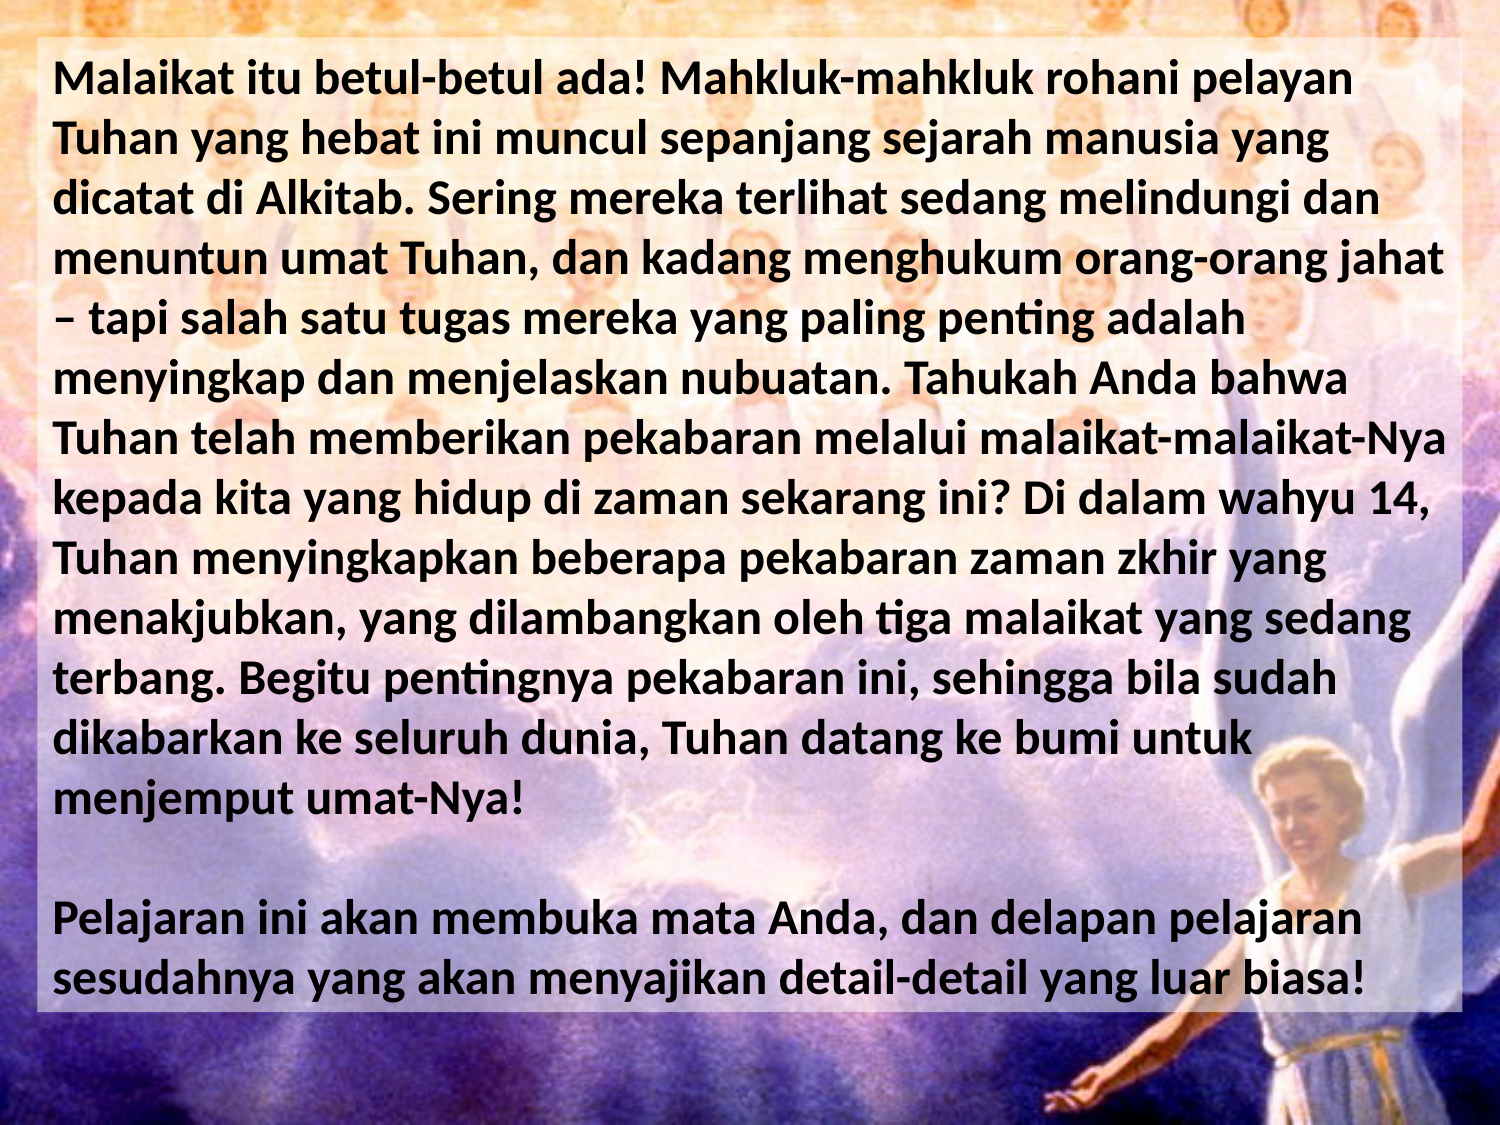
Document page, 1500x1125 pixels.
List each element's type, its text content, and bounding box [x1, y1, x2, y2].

picture [0, 0, 1500, 1125]
text_box Malaikat itu betul-betul ada! Mahkluk-mahkluk rohani pelayan Tuhan yang hebat ini muncul sepanjang sejarah manusia yang dicatat di Alkitab. Sering mereka terlihat sedang melindungi dan menuntun umat Tuhan, dan kadang menghukum orang-orang jahat – tapi salah satu tugas mereka yang paling penting adalah menyingkap dan menjelaskan nubuatan. Tahukah Anda bahwa Tuhan telah memberikan pekabaran melalui malaikat-malaikat-Nya kepada kita yang hidup di zaman sekarang ini? Di dalam wahyu 14, Tuhan menyingkapkan beberapa pekabaran zaman zkhir yang menakjubkan, yang dilambangkan oleh tiga malaikat yang sedang terbang. Begitu pentingnya pekabaran ini, sehingga bila sudah dikabarkan ke seluruh dunia, Tuhan datang ke bumi untuk menjemput umat-Nya! Pelajaran ini akan membuka mata Anda, dan delapan pelajaran sesudahnya yang akan menyajikan detail-detail yang luar biasa! [37, 37, 1463, 1013]
